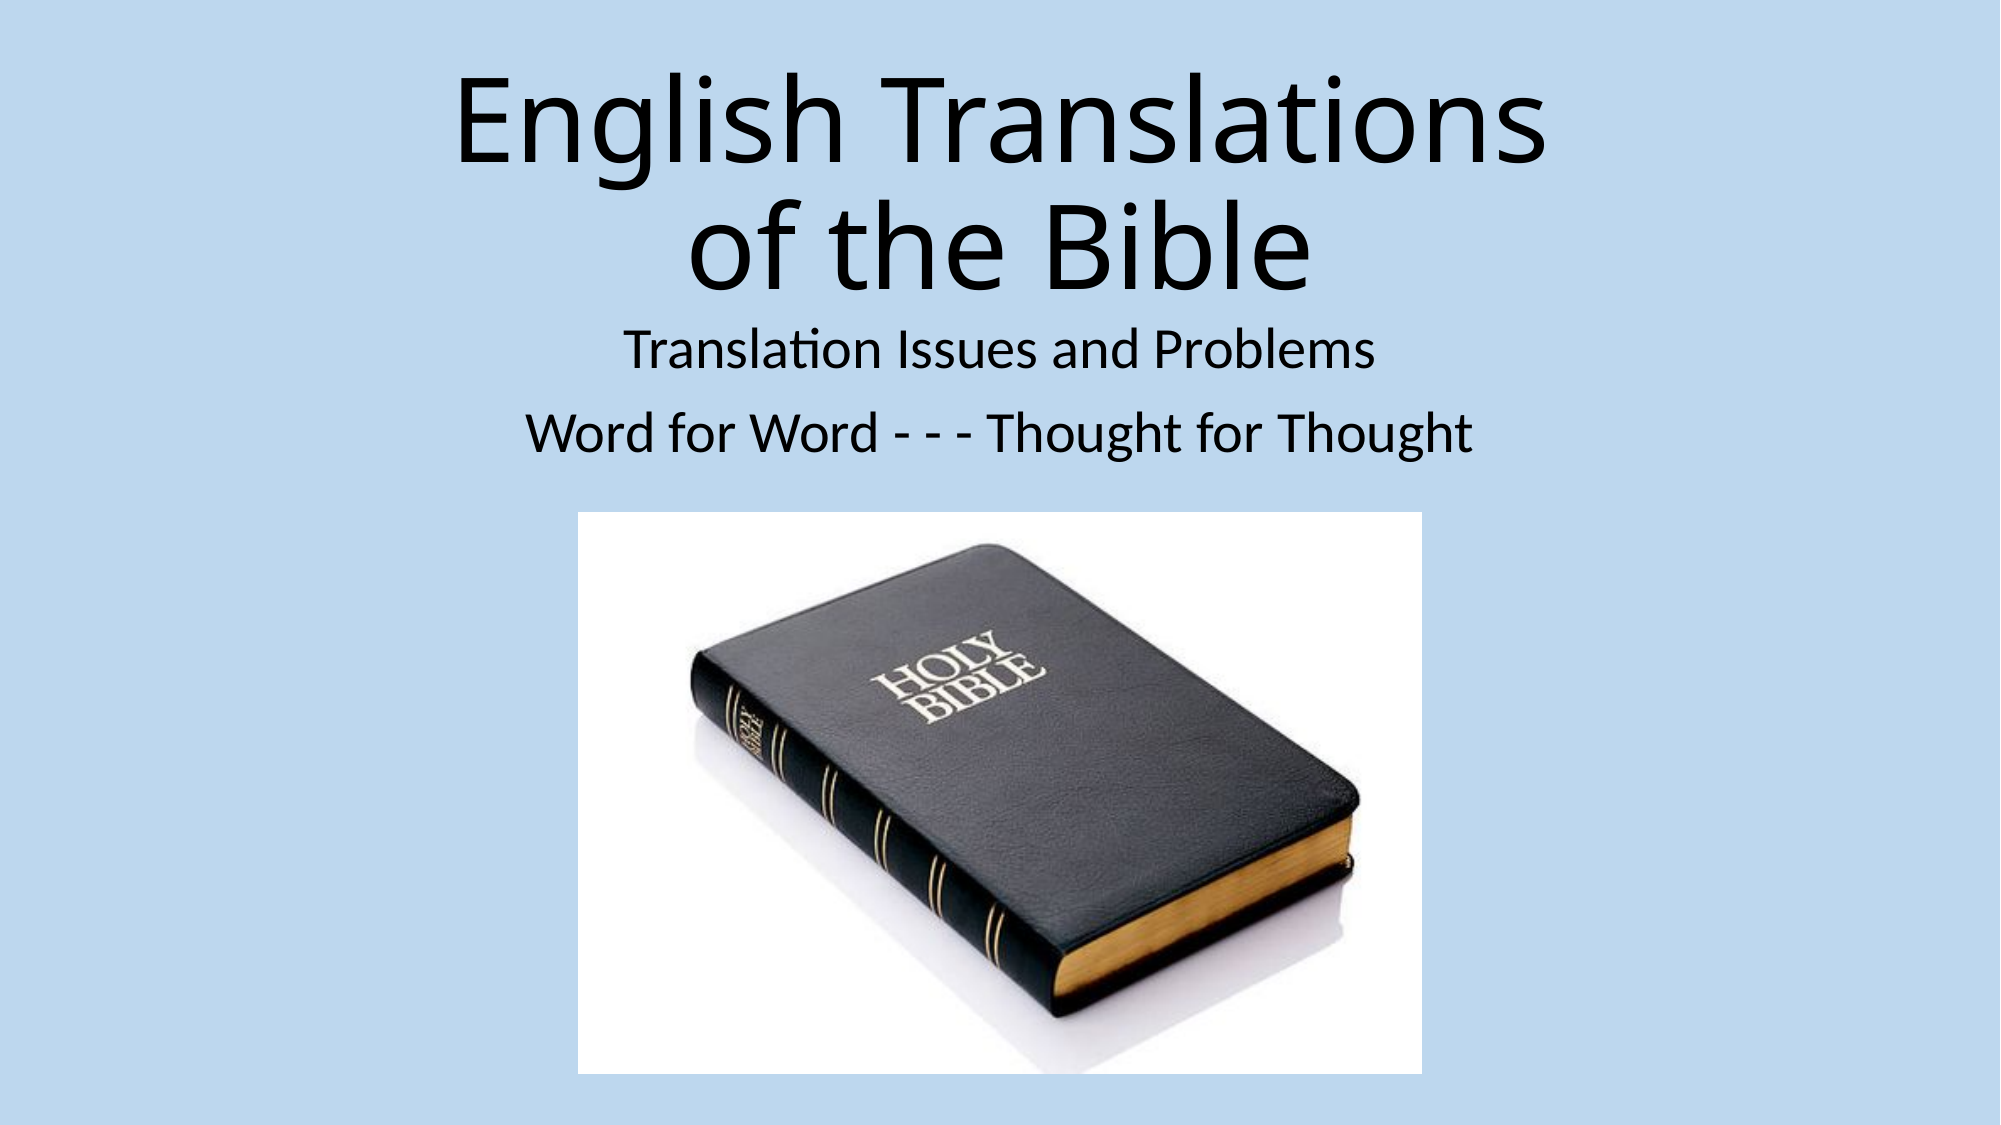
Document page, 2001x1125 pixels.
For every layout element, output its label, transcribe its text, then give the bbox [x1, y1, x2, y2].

subtitle Translation Issues and Problems Word for Word - - - Thought for Thought [249, 310, 1750, 463]
title English Translations of the Bible [249, 51, 1750, 310]
picture [578, 512, 1422, 1074]
